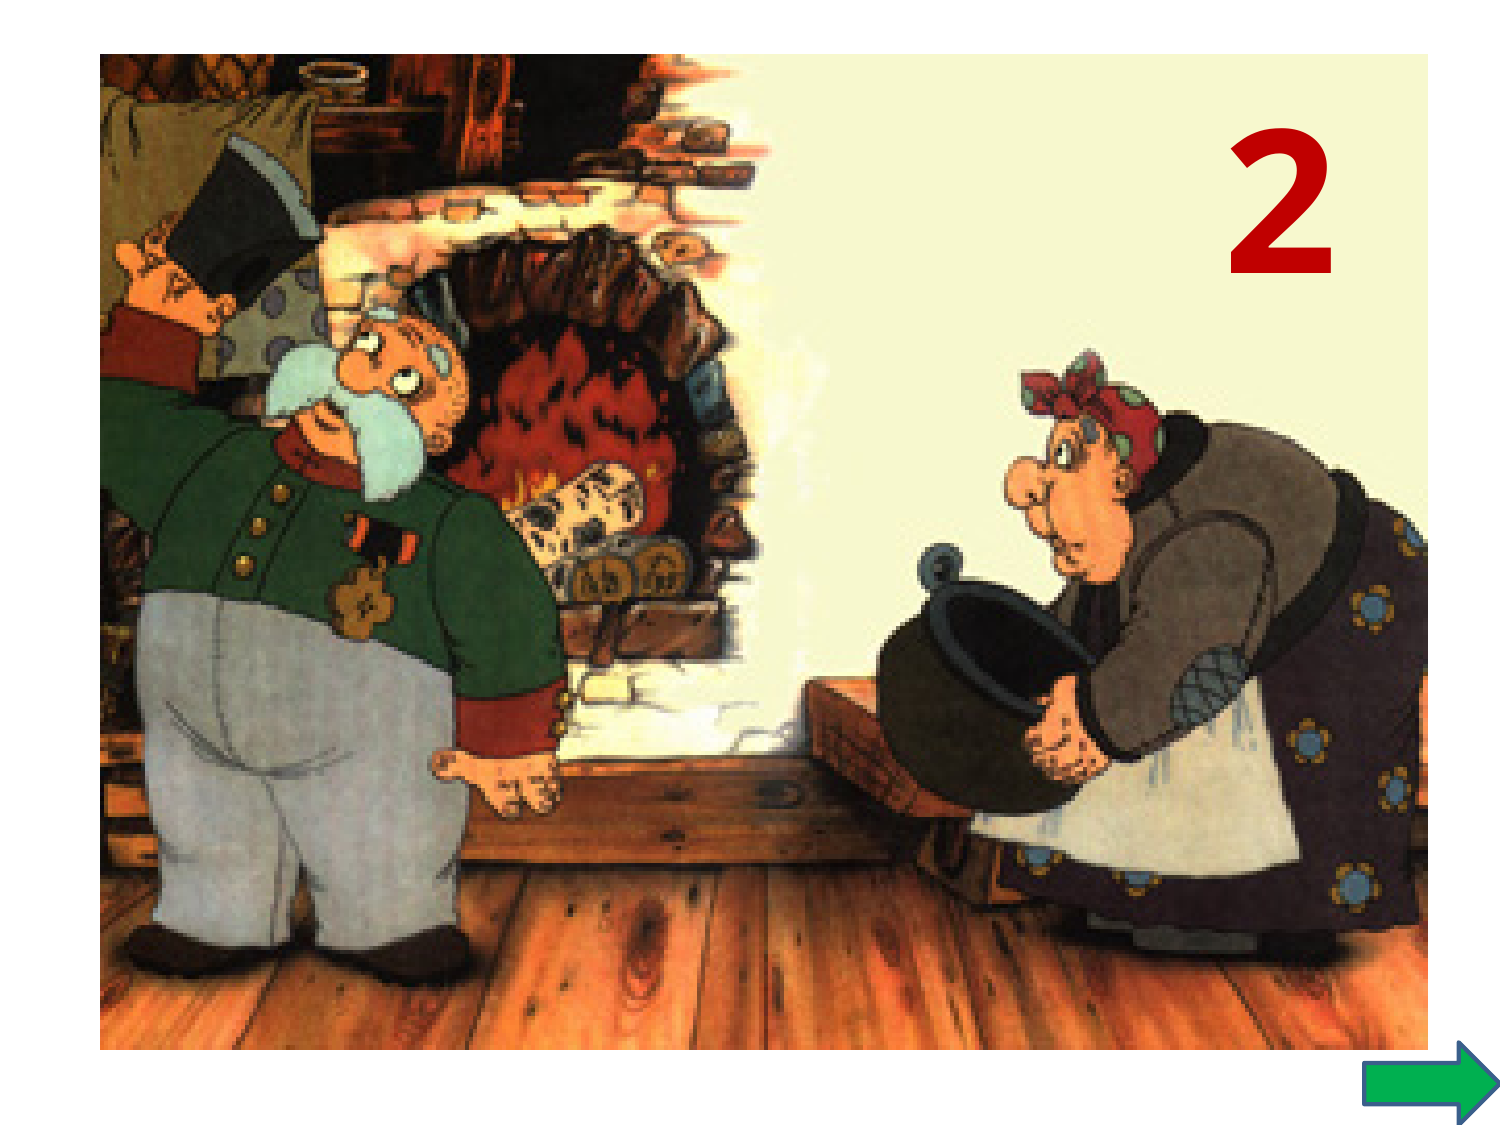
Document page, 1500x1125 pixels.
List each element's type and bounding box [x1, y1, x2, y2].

picture [100, 54, 1428, 1050]
text_box [1362, 1040, 1500, 1125]
